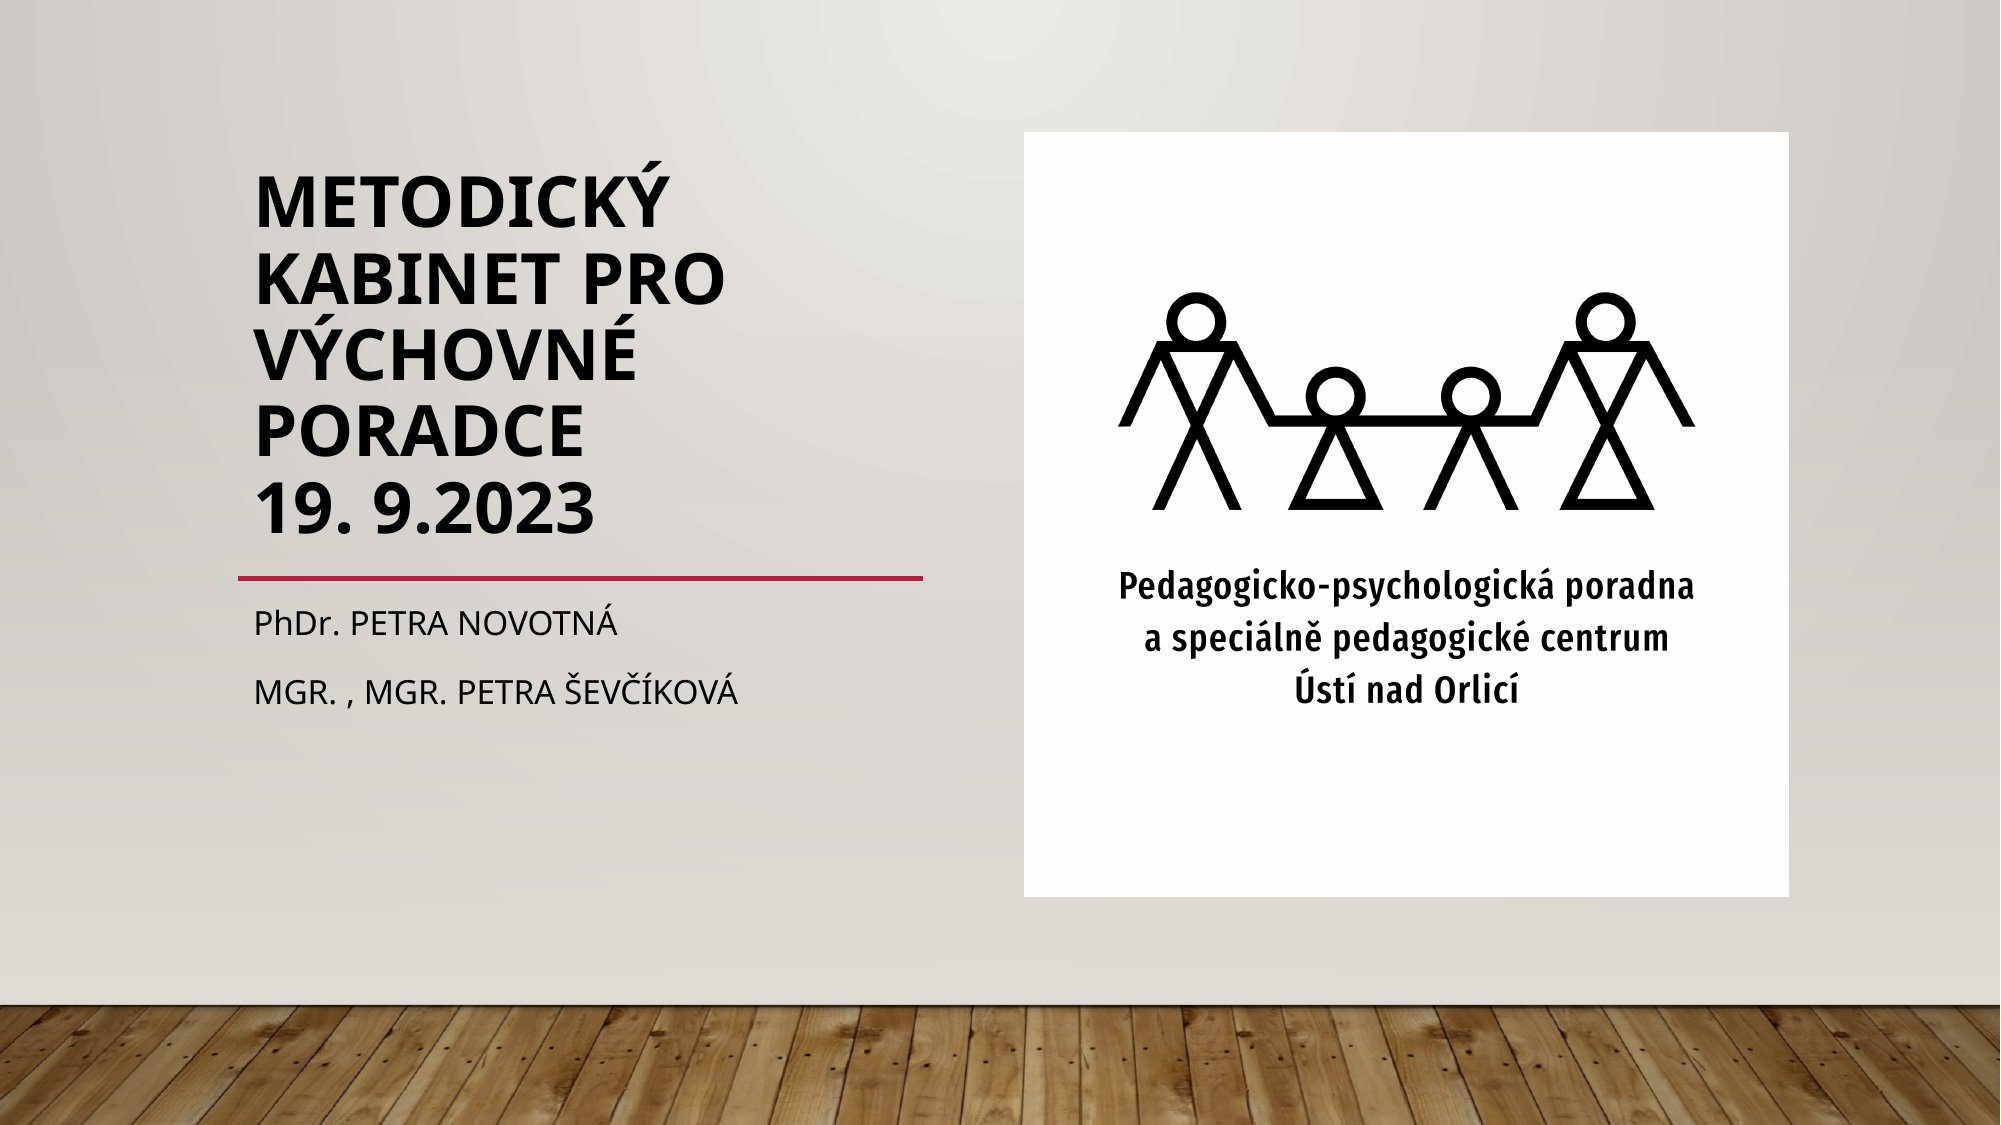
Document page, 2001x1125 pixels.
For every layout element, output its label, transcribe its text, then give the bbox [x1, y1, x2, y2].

subtitle PhDr. Petra Novotná Mgr. , Mgr. Petra Ševčíková [238, 581, 923, 844]
picture [0, 1006, 2000, 1125]
picture [1024, 131, 1790, 897]
text_box [0, 0, 2000, 330]
text_box [0, 330, 2000, 1004]
title Metodický kabinet pro výchovné poradce 19. 9.2023 [238, 157, 924, 549]
